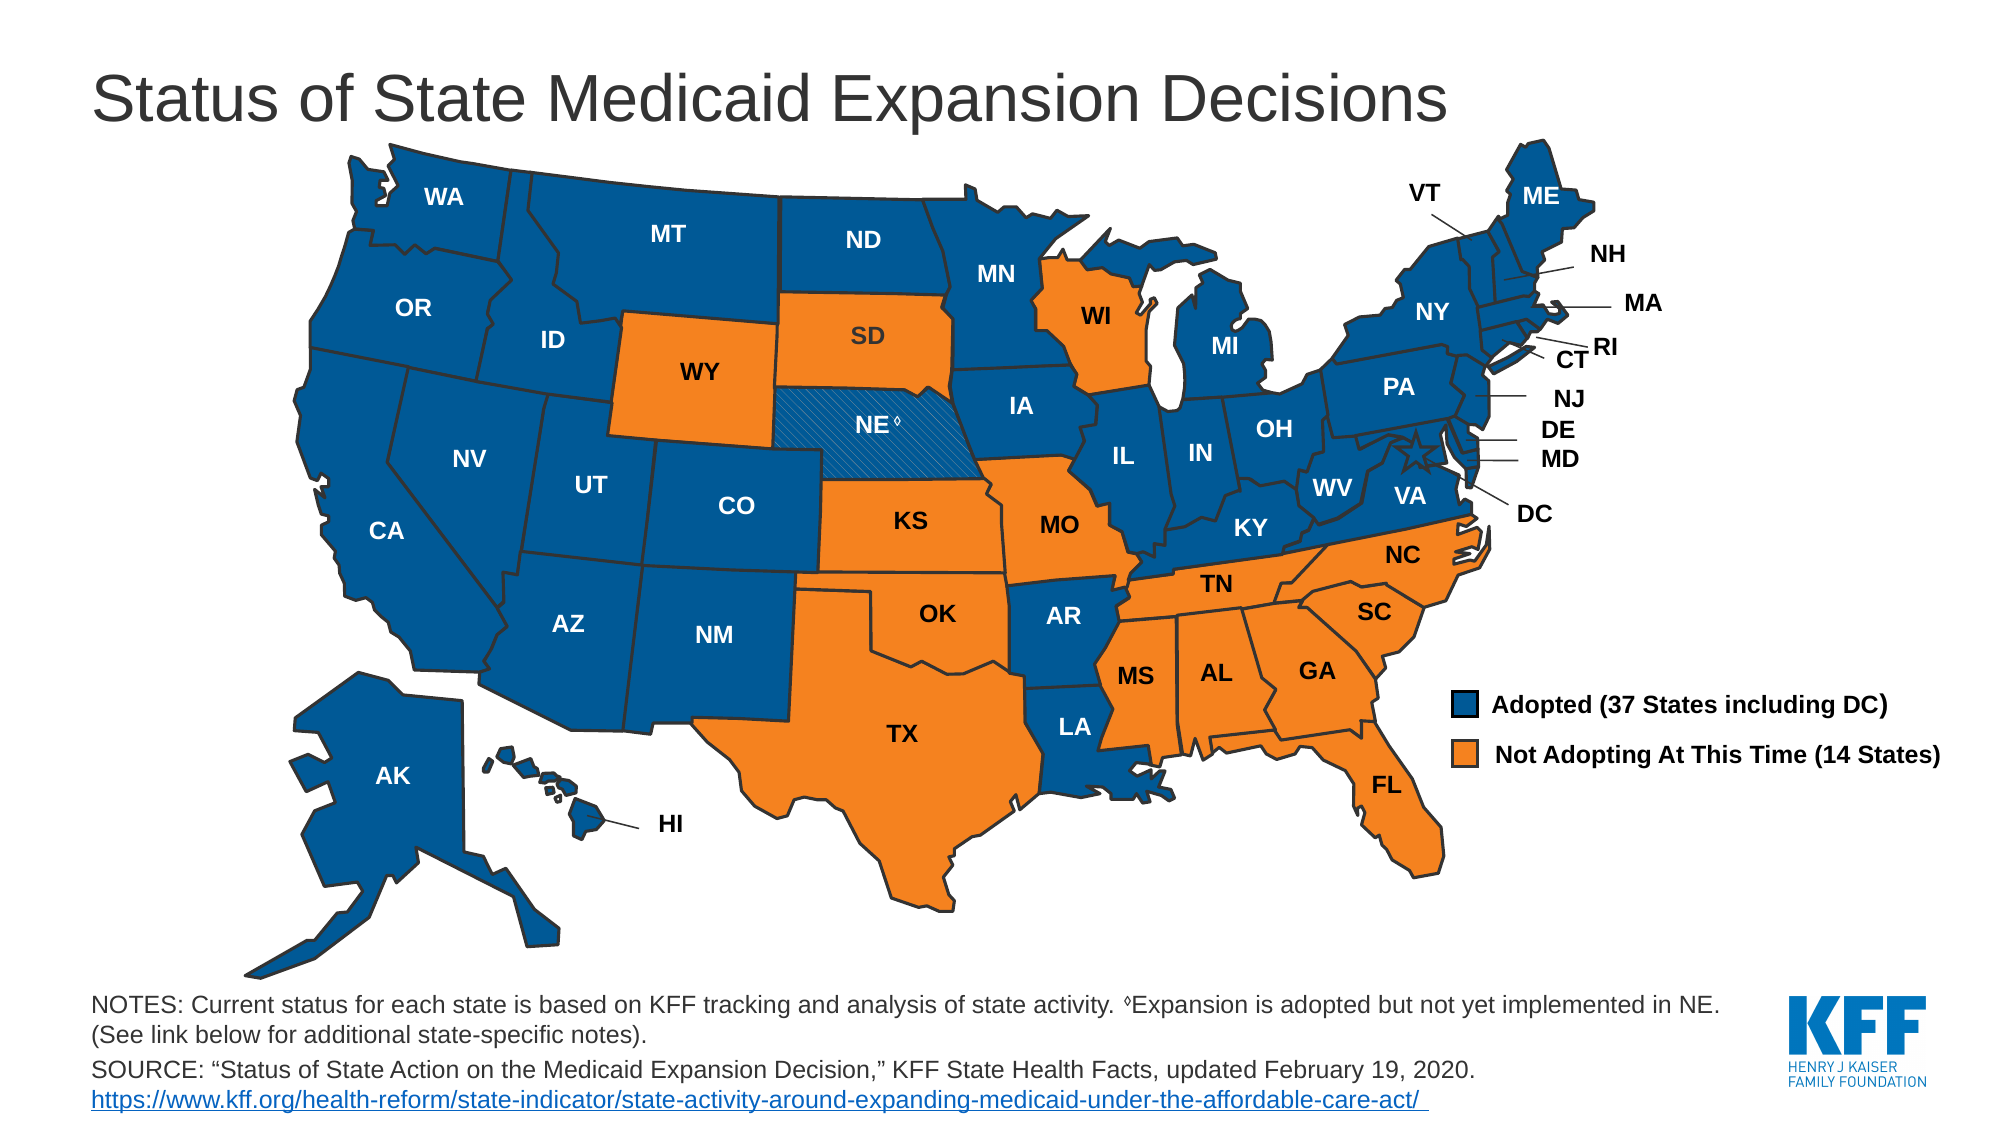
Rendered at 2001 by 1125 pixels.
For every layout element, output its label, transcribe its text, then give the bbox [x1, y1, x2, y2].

text_box Not Adopting At This Time (14 States) [1766, 731, 1957, 777]
title Status of State Medicaid Expansion Decisions [76, 47, 1547, 207]
picture [1789, 996, 1926, 1087]
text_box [244, 139, 1761, 979]
list NOTES: Current status for each state is based on KFF tracking and analysis of state activity. ◊Expansion is adopted but not yet implemented in NE. (See link below for additional state-specific notes). SOURCE: “Status of State Action on the Medicaid Expansion Decision,” KFF State Health Facts, updated February 19, 2020. https://www.kff.org/health-reform/state-indicator/state-activity-around-expanding-medicaid-under-the-affordable-care-act/ [76, 981, 1779, 1109]
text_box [1452, 678, 1906, 727]
